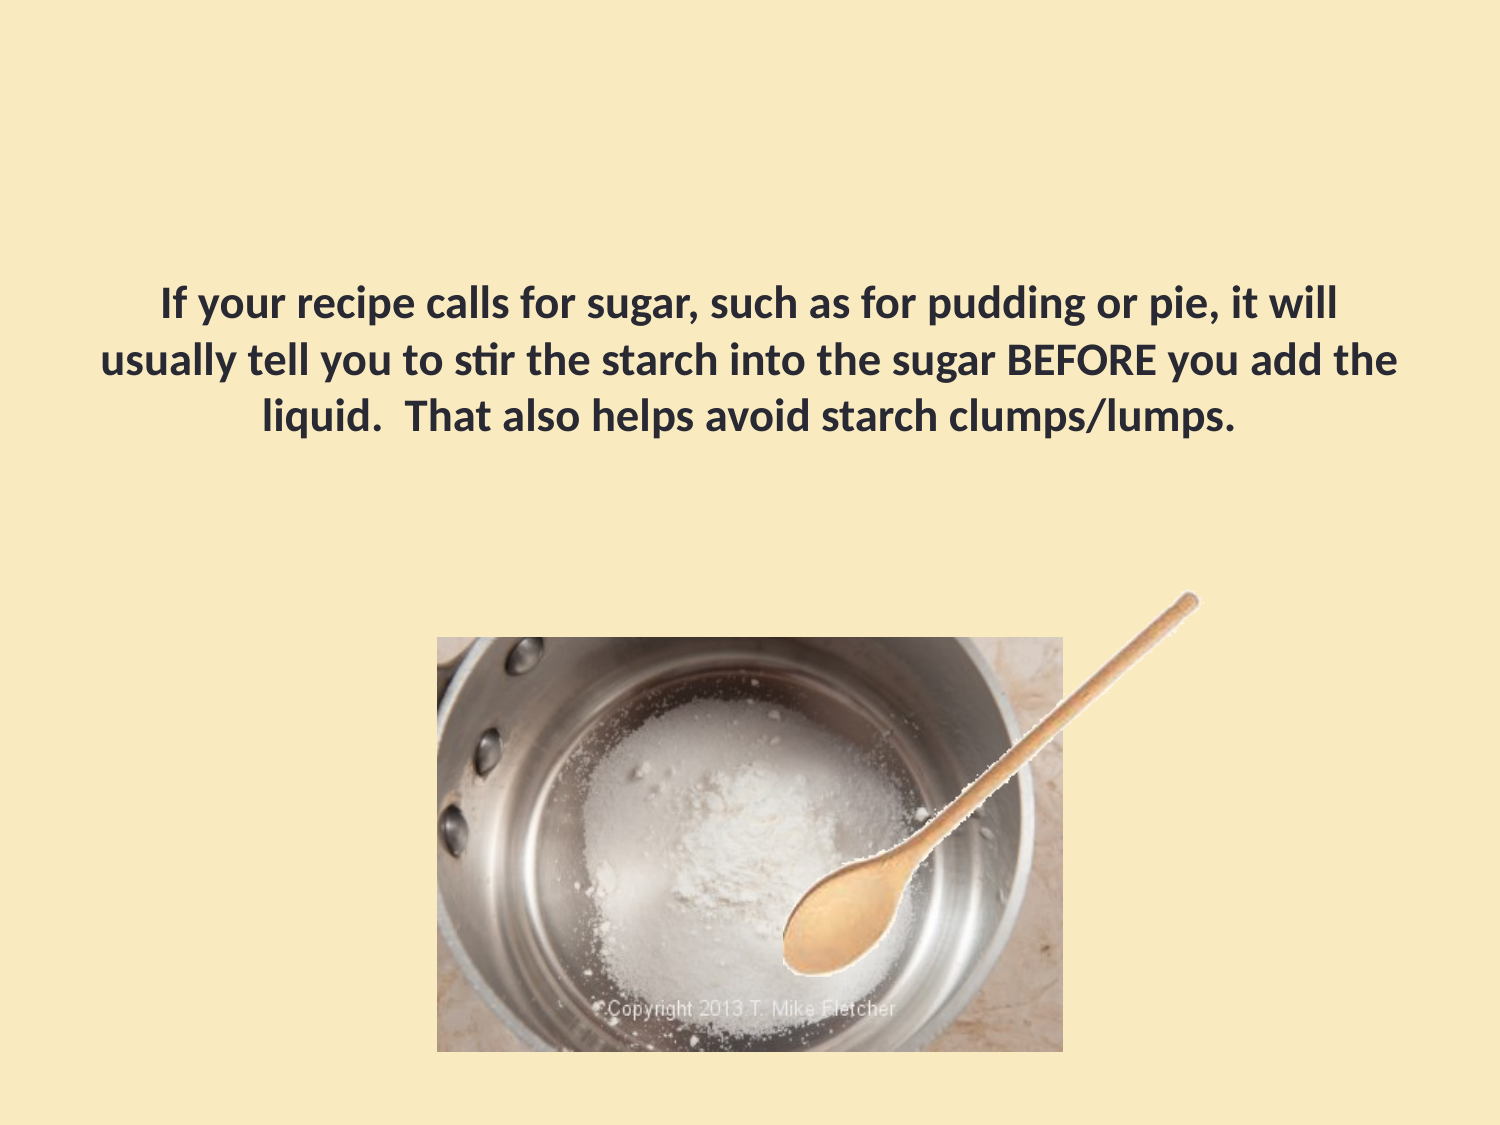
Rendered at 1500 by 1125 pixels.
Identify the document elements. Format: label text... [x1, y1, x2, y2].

picture [437, 574, 1234, 1052]
title If your recipe calls for sugar, such as for pudding or pie, it will usually tell you to stir the starch into the sugar BEFORE you add the liquid. That also helps avoid starch clumps/lumps. [75, 262, 1425, 450]
